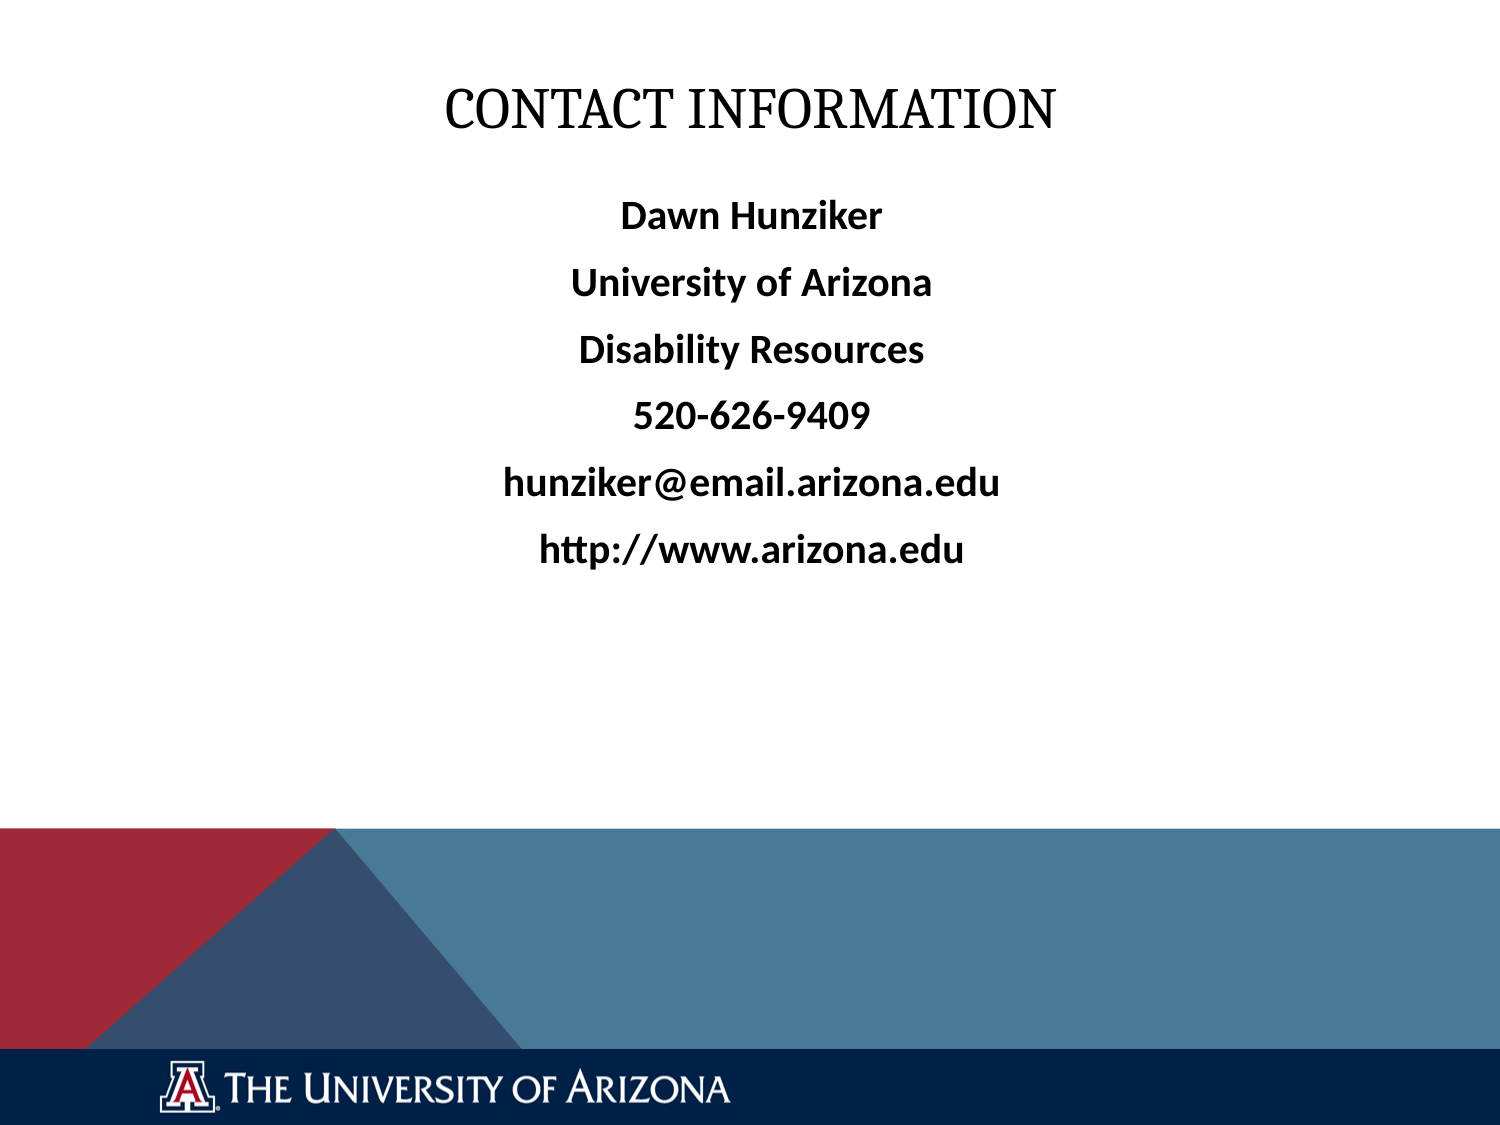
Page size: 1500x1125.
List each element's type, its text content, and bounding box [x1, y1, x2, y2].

title Contact Information [135, 60, 1369, 150]
picture [0, 1049, 1500, 1125]
list Dawn Hunziker University of Arizona Disability Resources 520-626-9409 hunziker@email.arizona.edu http://www.arizona.edu [135, 180, 1369, 768]
